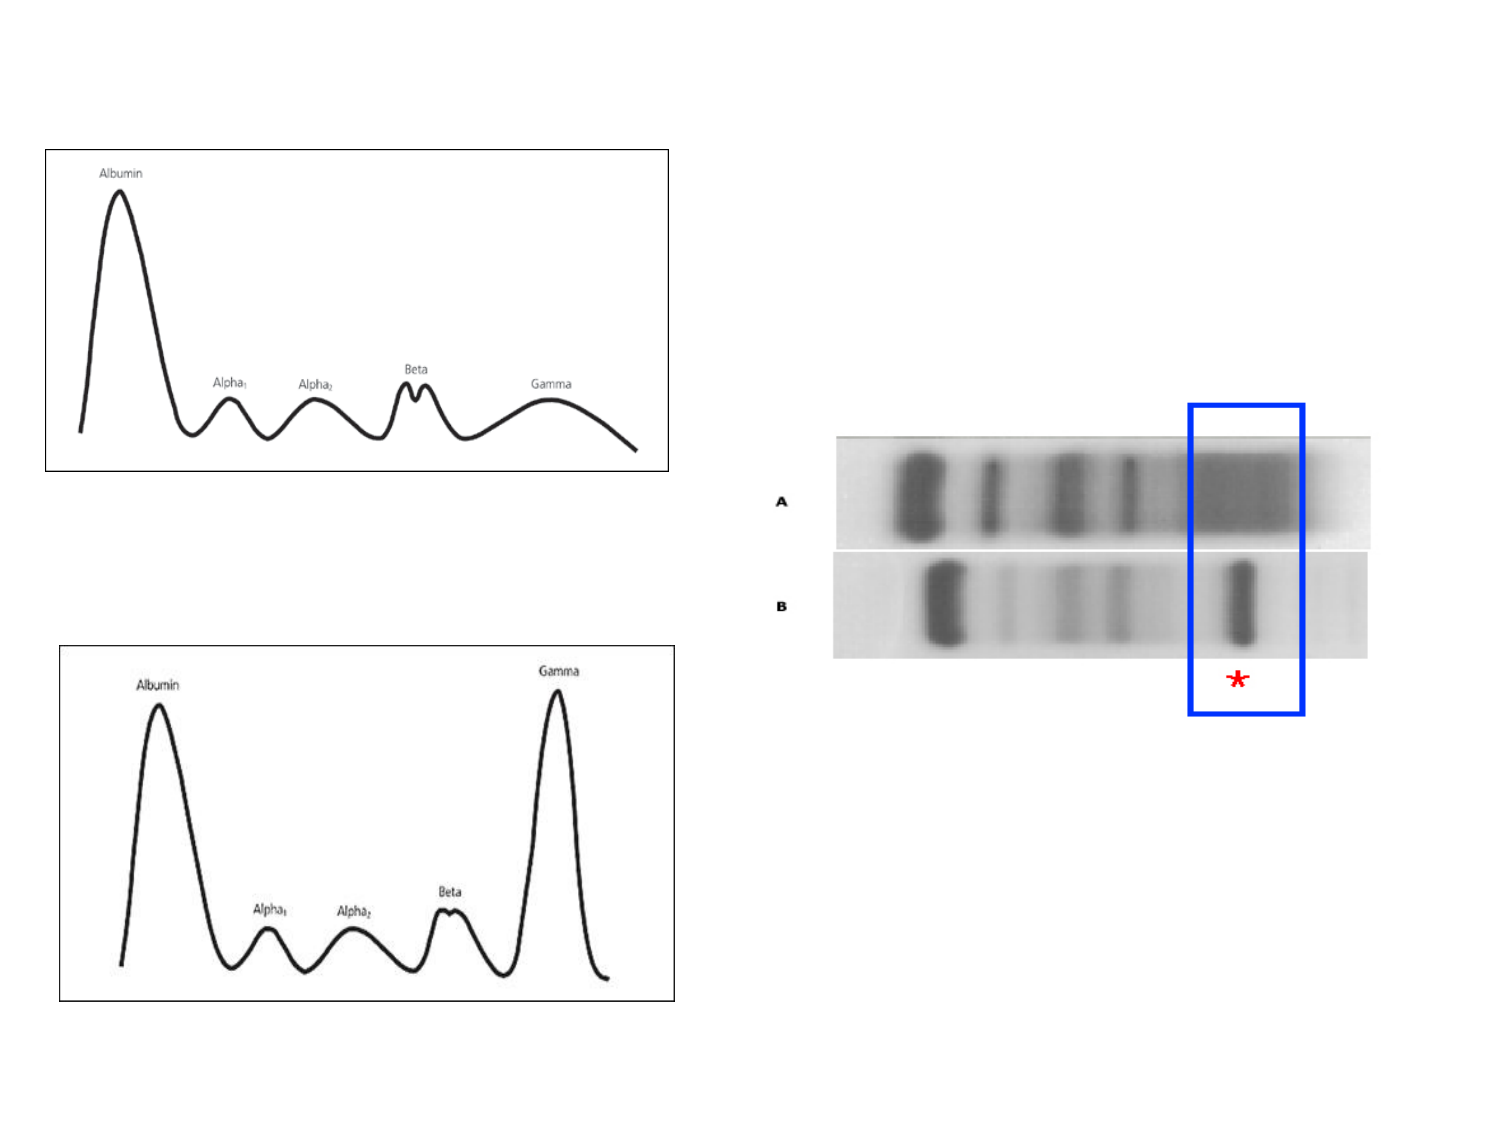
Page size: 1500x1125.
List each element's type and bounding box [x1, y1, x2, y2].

picture [44, 149, 670, 472]
picture [734, 389, 1399, 736]
picture [59, 644, 676, 1003]
